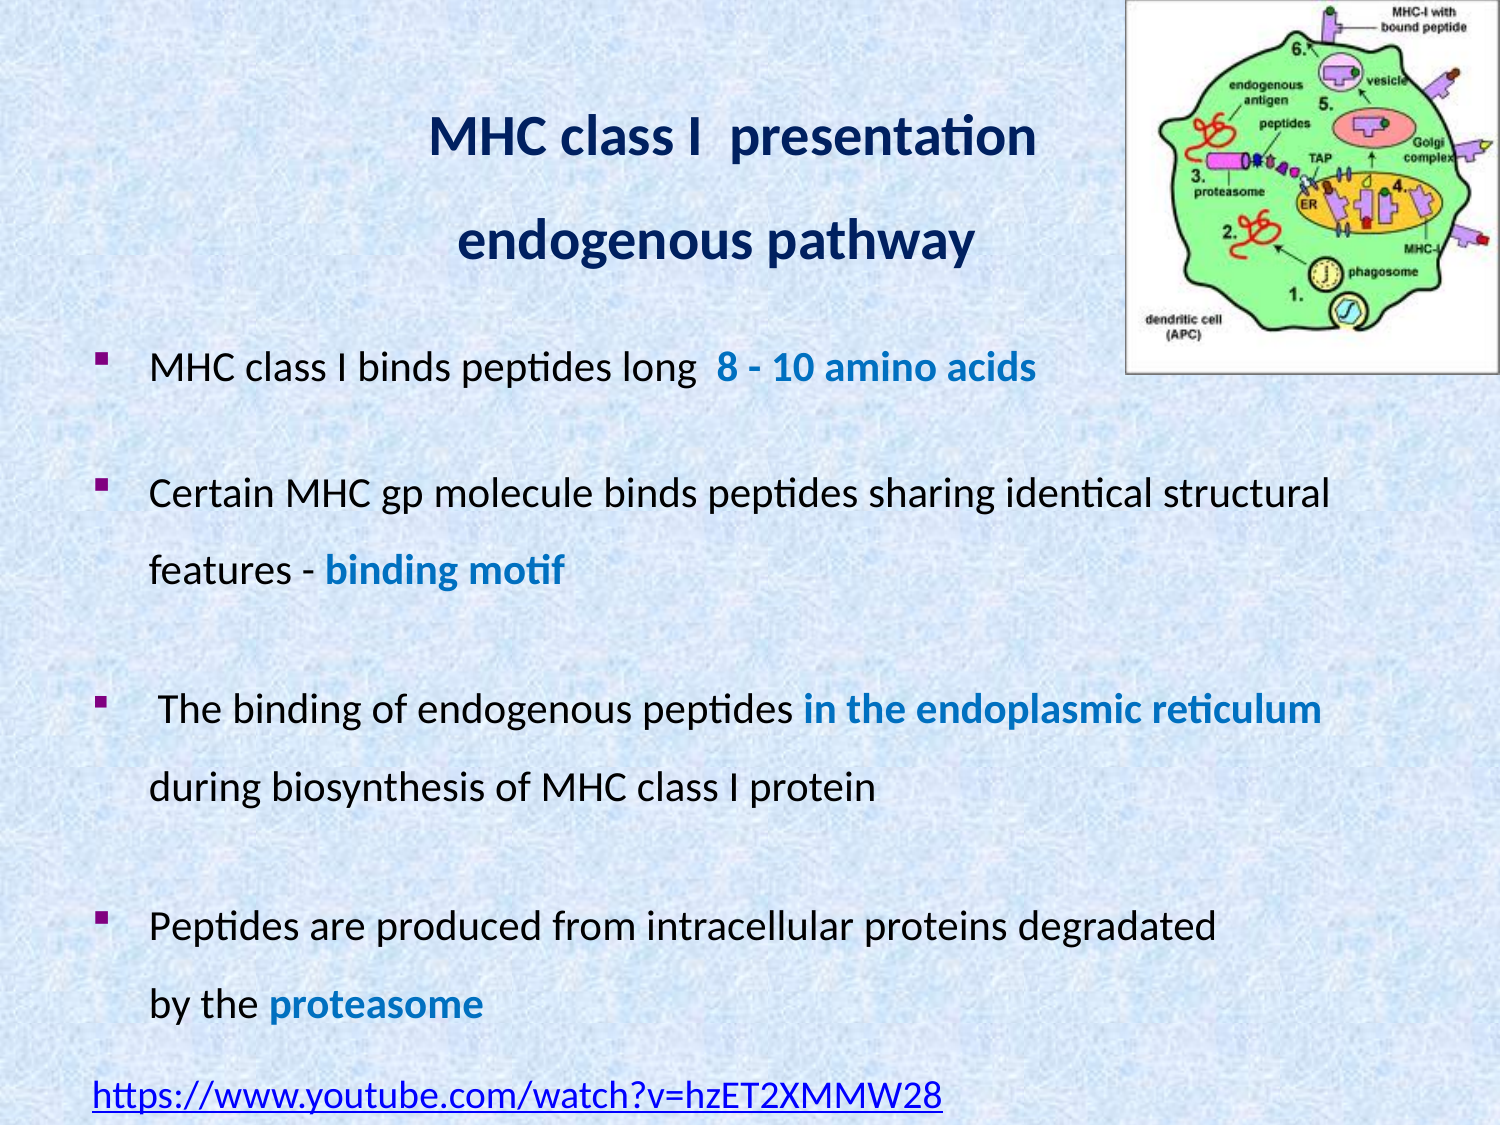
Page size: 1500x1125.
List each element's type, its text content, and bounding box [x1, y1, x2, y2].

picture [0, 0, 1500, 1125]
title MHC class I presentation endogenous pathway [58, 70, 1120, 305]
list MHC class I binds peptides long 8 - 10 amino acids Certain MHC gp molecule binds peptides sharing identical structural features - binding motif The binding of endogenous peptides in the endoplasmic reticulum during biosynthesis of MHC class I protein Peptides are produced from intracellular proteins degradated by the proteasome https://www.youtube.com/watch?v=hzET2XMMW28 [76, 234, 1454, 1125]
